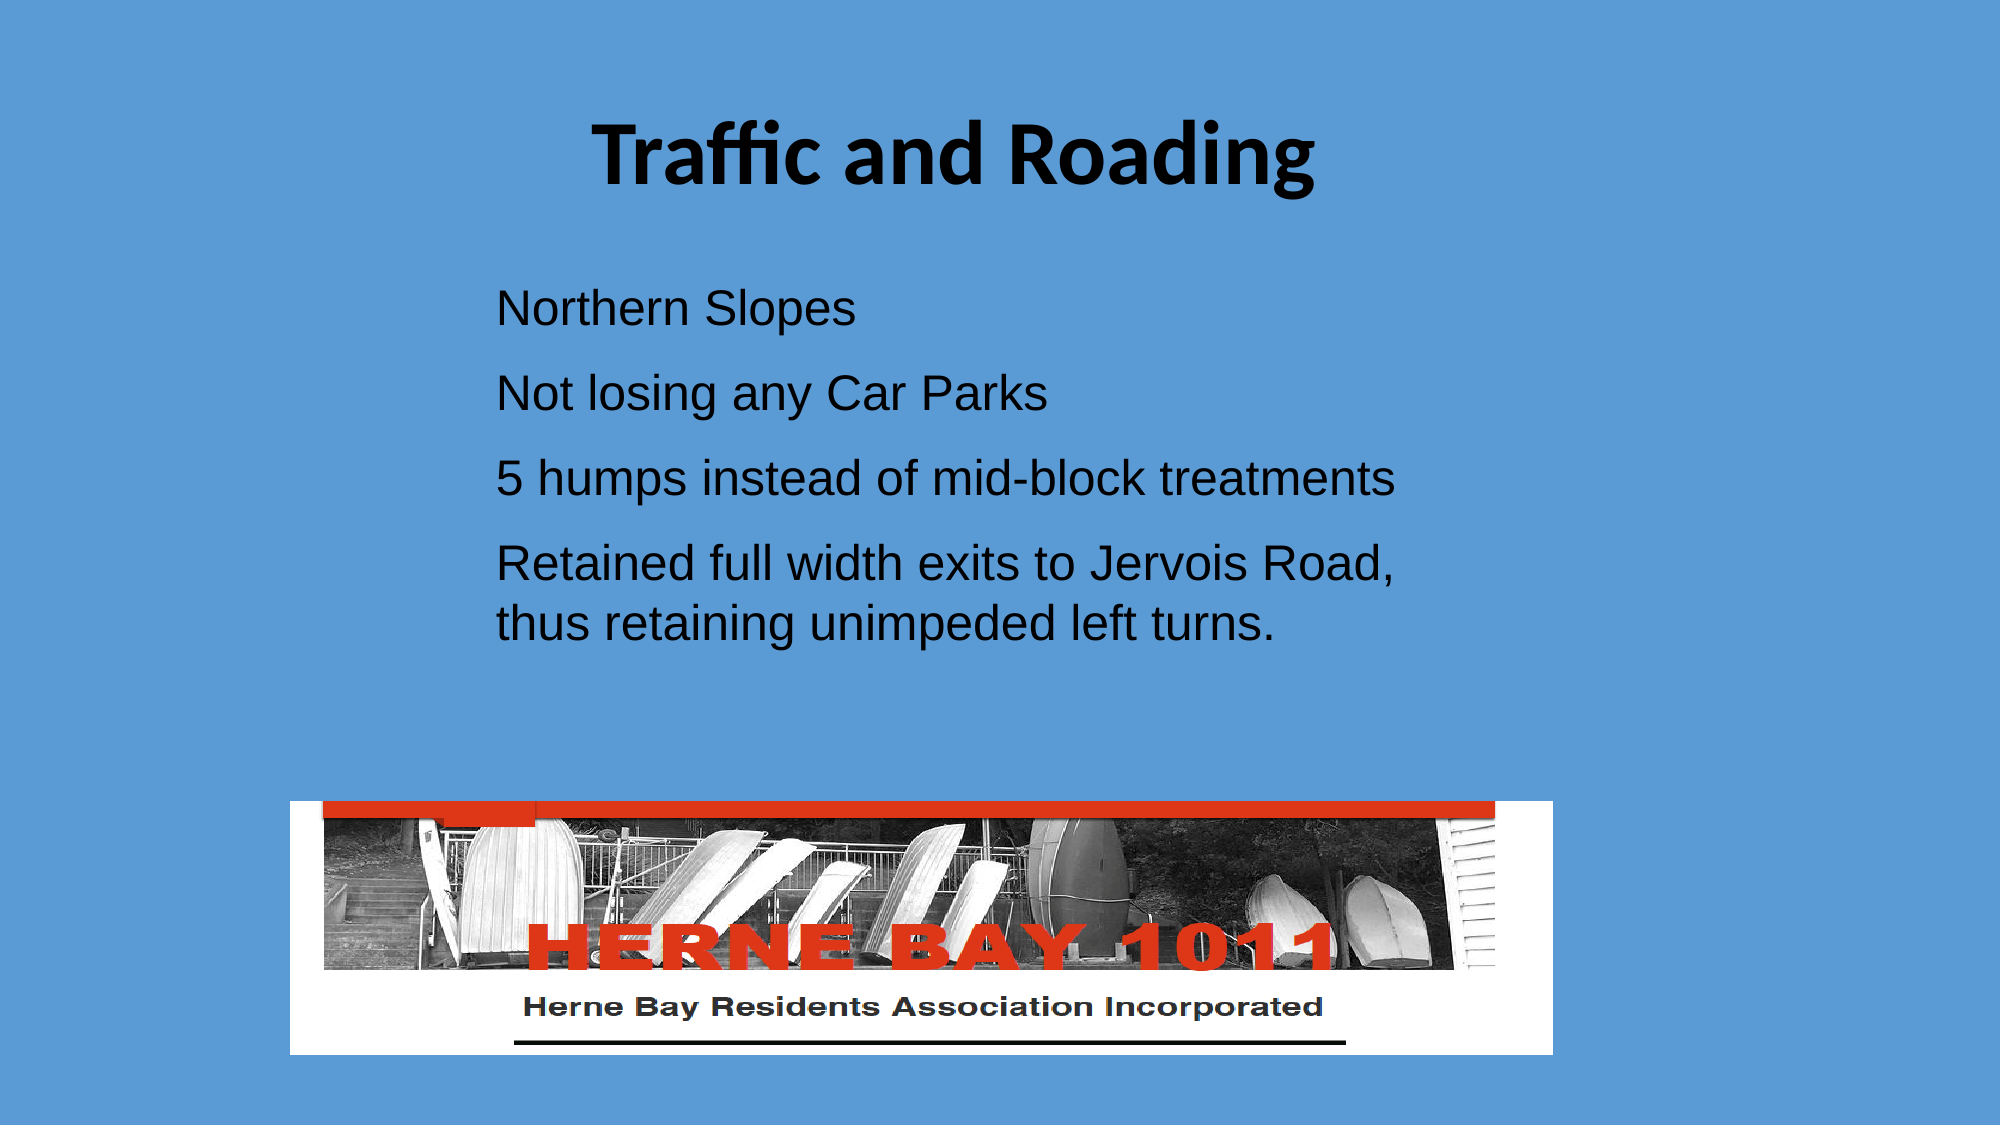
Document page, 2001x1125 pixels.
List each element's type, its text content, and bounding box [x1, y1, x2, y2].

picture [290, 801, 1553, 1055]
text_box Northern Slopes Not losing any Car Parks 5 humps instead of mid-block treatments Retained full width exits to Jervois Road, thus retaining unimpeded left turns. [481, 268, 1455, 658]
text_box Traffic and Roading [485, 85, 1439, 268]
